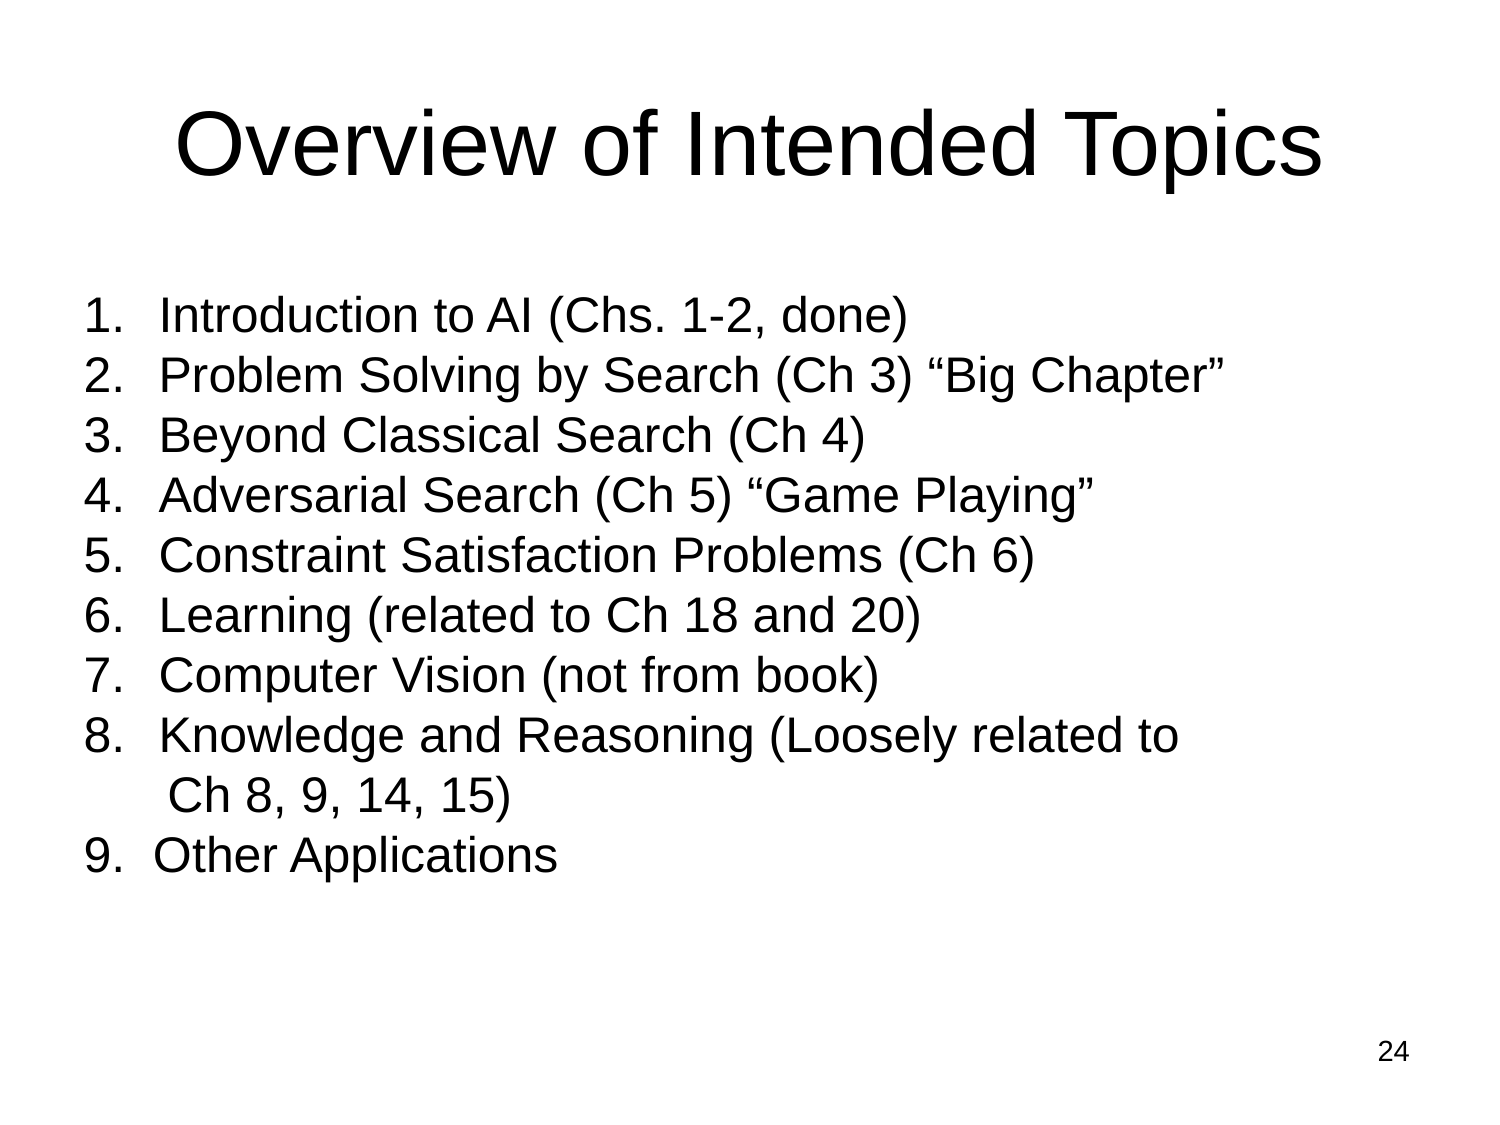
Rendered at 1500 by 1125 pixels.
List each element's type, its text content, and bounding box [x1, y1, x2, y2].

title Overview of Intended Topics [75, 45, 1425, 233]
text_box Introduction to AI (Chs. 1-2, done) Problem Solving by Search (Ch 3) “Big Chapter” Beyond Classical Search (Ch 4) Adversarial Search (Ch 5) “Game Playing” Constraint Satisfaction Problems (Ch 6) Learning (related to Ch 18 and 20) Computer Vision (not from book) Knowledge and Reasoning (Loosely related to Ch 8, 9, 14, 15) 9. Other Applications [68, 274, 1241, 890]
slide_number 24 [1074, 1024, 1426, 1103]
